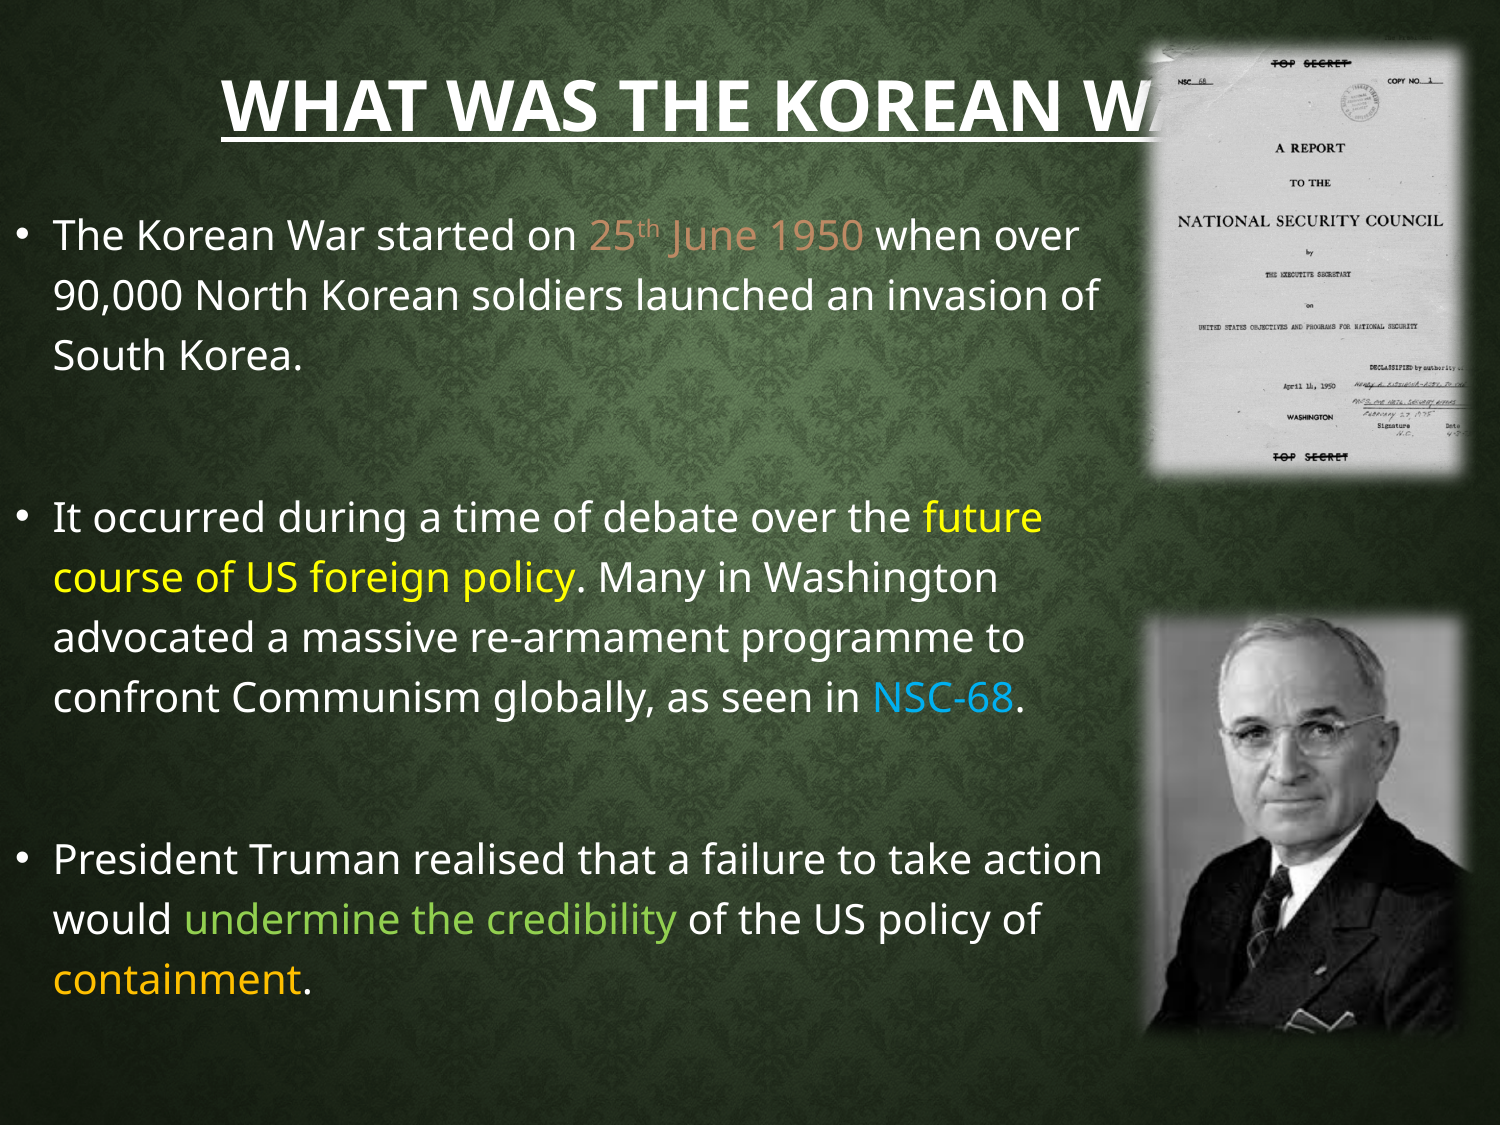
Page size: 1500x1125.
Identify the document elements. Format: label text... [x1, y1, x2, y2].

title What was the Korean War? [0, 0, 1500, 218]
list The Korean War started on 25th June 1950 when over 90,000 North Korean soldiers launched an invasion of South Korea. It occurred during a time of debate over the future course of US foreign policy. Many in Washington advocated a massive re-armament programme to confront Communism globally, as seen in NSC-68. President Truman realised that a failure to take action would undermine the credibility of the US policy of containment. [0, 190, 1132, 1125]
picture [1131, 30, 1479, 493]
picture [1125, 598, 1479, 1049]
